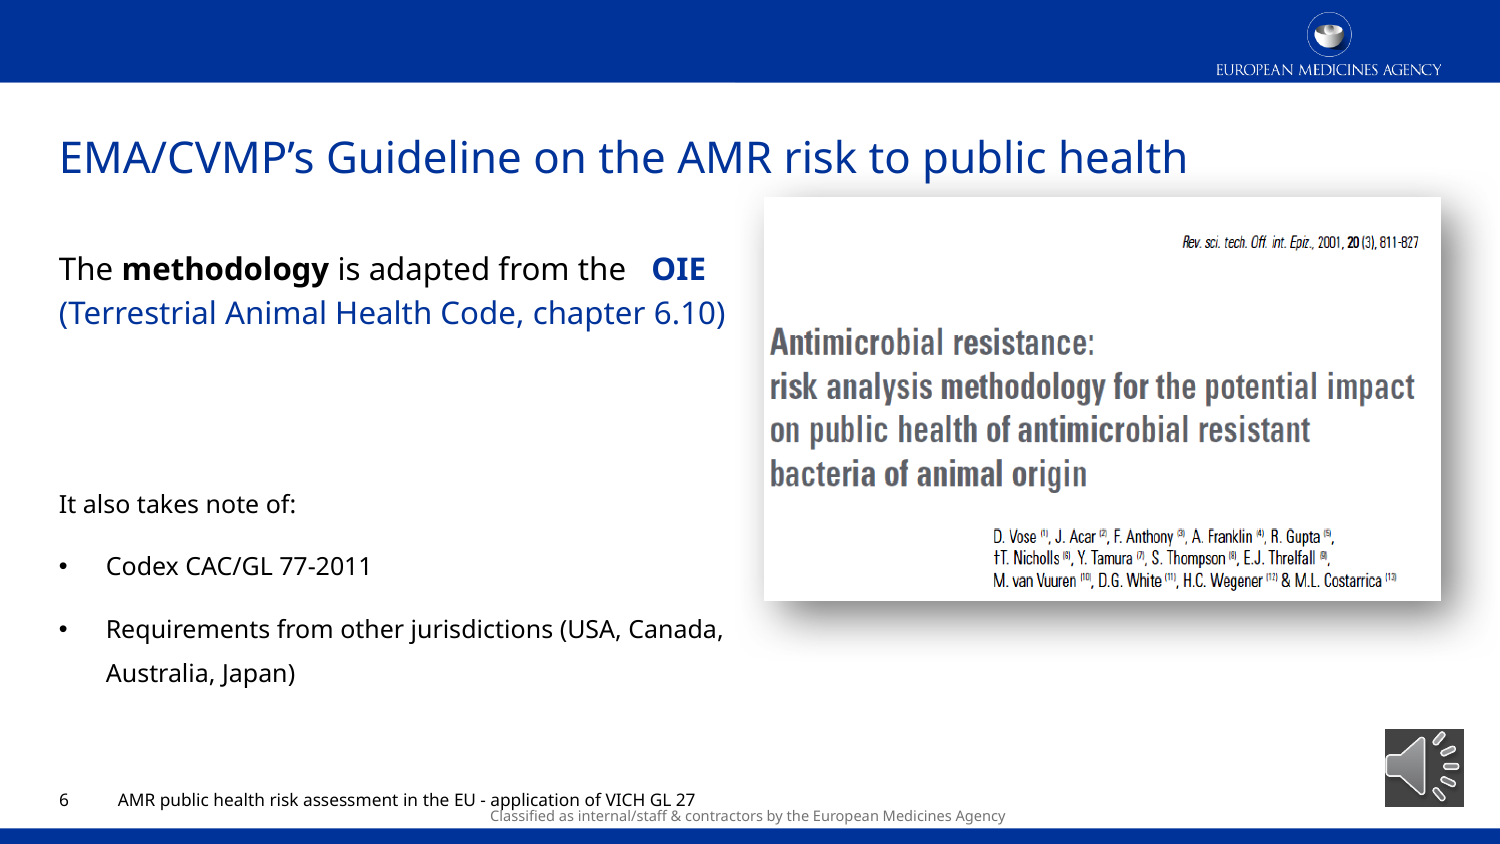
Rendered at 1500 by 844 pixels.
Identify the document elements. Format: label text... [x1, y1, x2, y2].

picture [1216, 11, 1441, 77]
title EMA/CVMP’s Guideline on the AMR risk to public health [58, 126, 1441, 244]
picture [1384, 728, 1465, 809]
footer AMR public health risk assessment in the EU - application of VICH GL 27 [117, 788, 1181, 824]
list The methodology is adapted from the OIE (Terrestrial Animal Health Code, chapter 6.10) It also takes note of: Codex CAC/GL 77-2011 Requirements from other jurisdictions (USA, Canada, Australia, Japan) [58, 243, 735, 753]
slide_number 5 [59, 788, 110, 818]
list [764, 197, 1441, 601]
